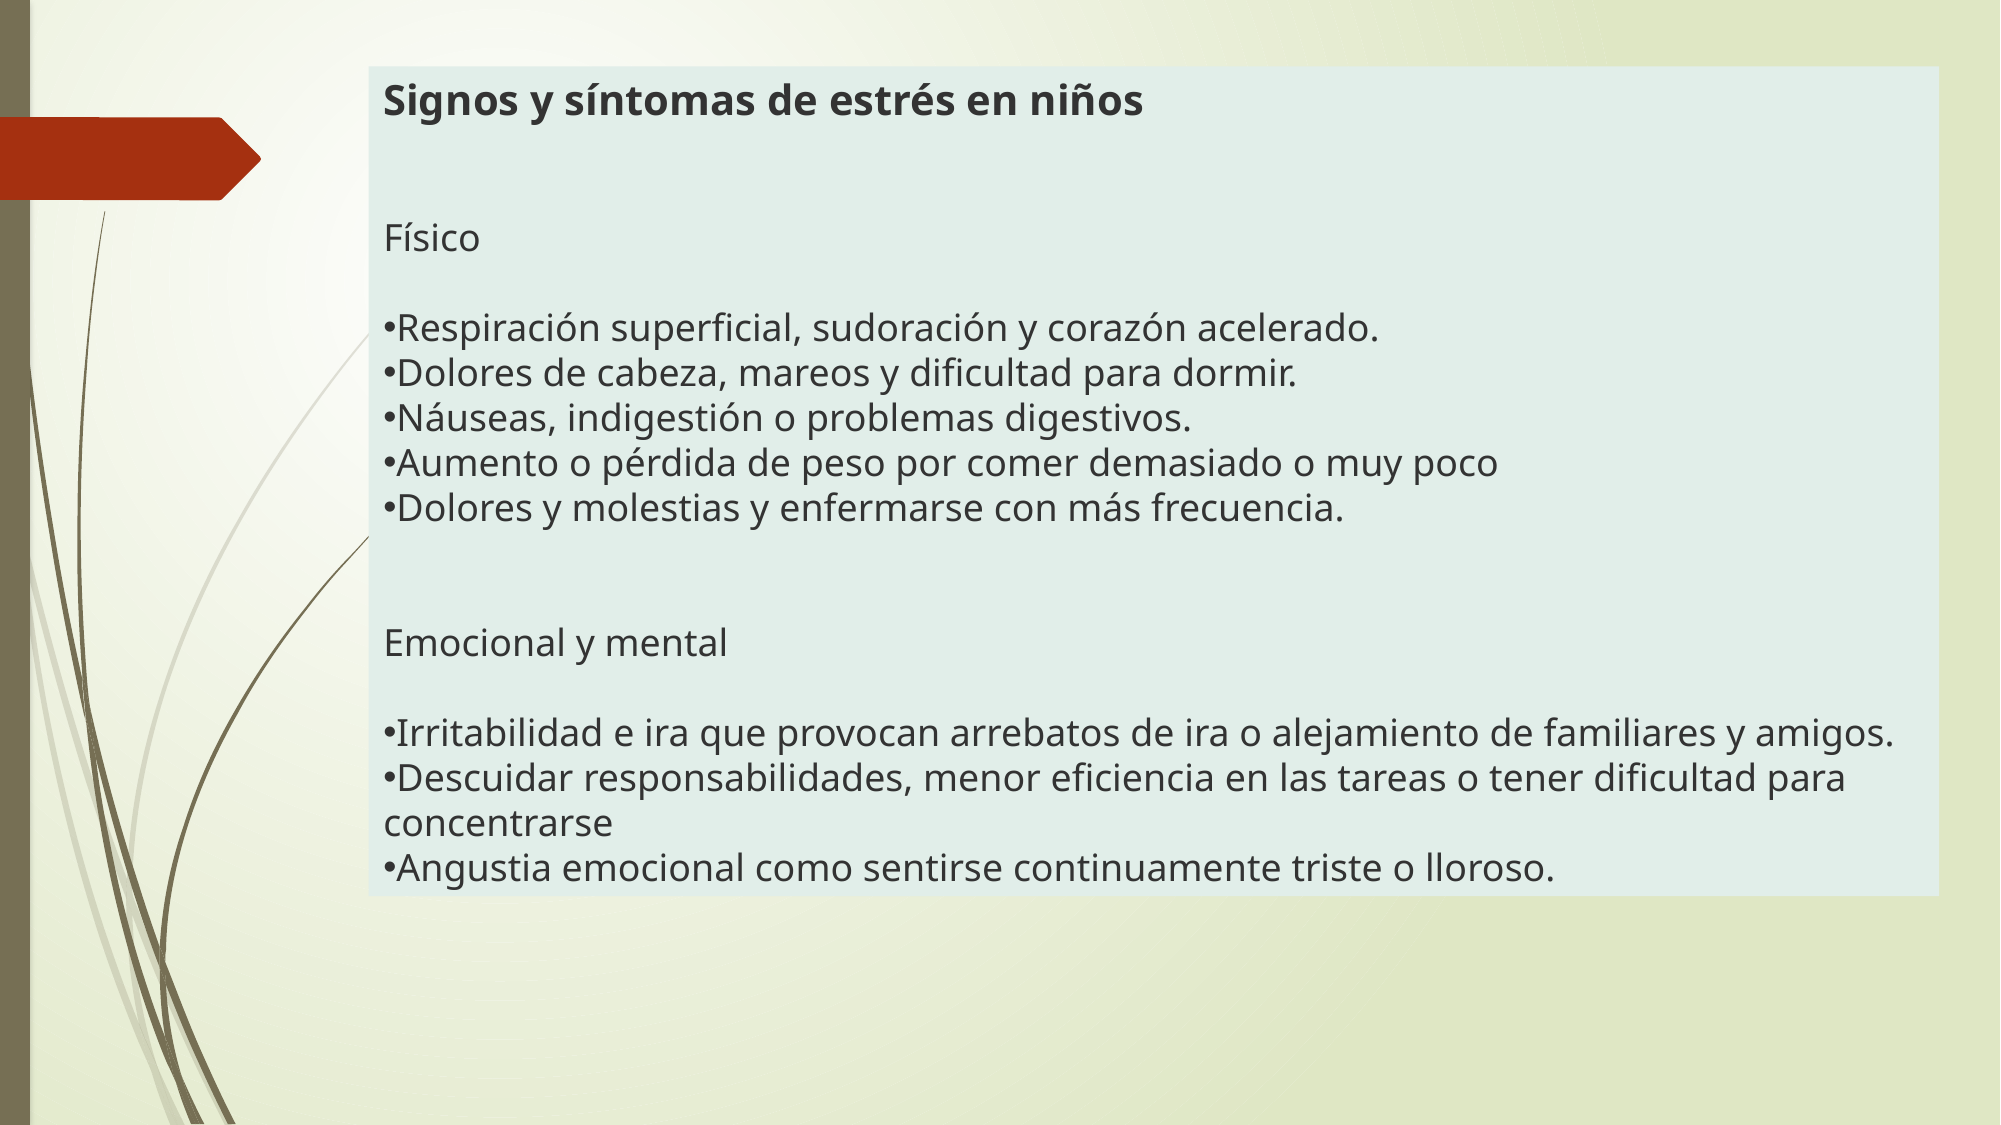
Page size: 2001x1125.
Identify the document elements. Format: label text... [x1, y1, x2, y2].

text_box Signos y síntomas de estrés en niños Físico Respiración superficial, sudoración y corazón acelerado. Dolores de cabeza, mareos y dificultad para dormir. Náuseas, indigestión o problemas digestivos. Aumento o pérdida de peso por comer demasiado o muy poco Dolores y molestias y enfermarse con más frecuencia. Emocional y mental Irritabilidad e ira que provocan arrebatos de ira o alejamiento de familiares y amigos. Descuidar responsabilidades, menor eficiencia en las tareas o tener dificultad para concentrarse Angustia emocional como sentirse continuamente triste o lloroso. [368, 66, 1940, 897]
list [34, 0, 1863, 1014]
